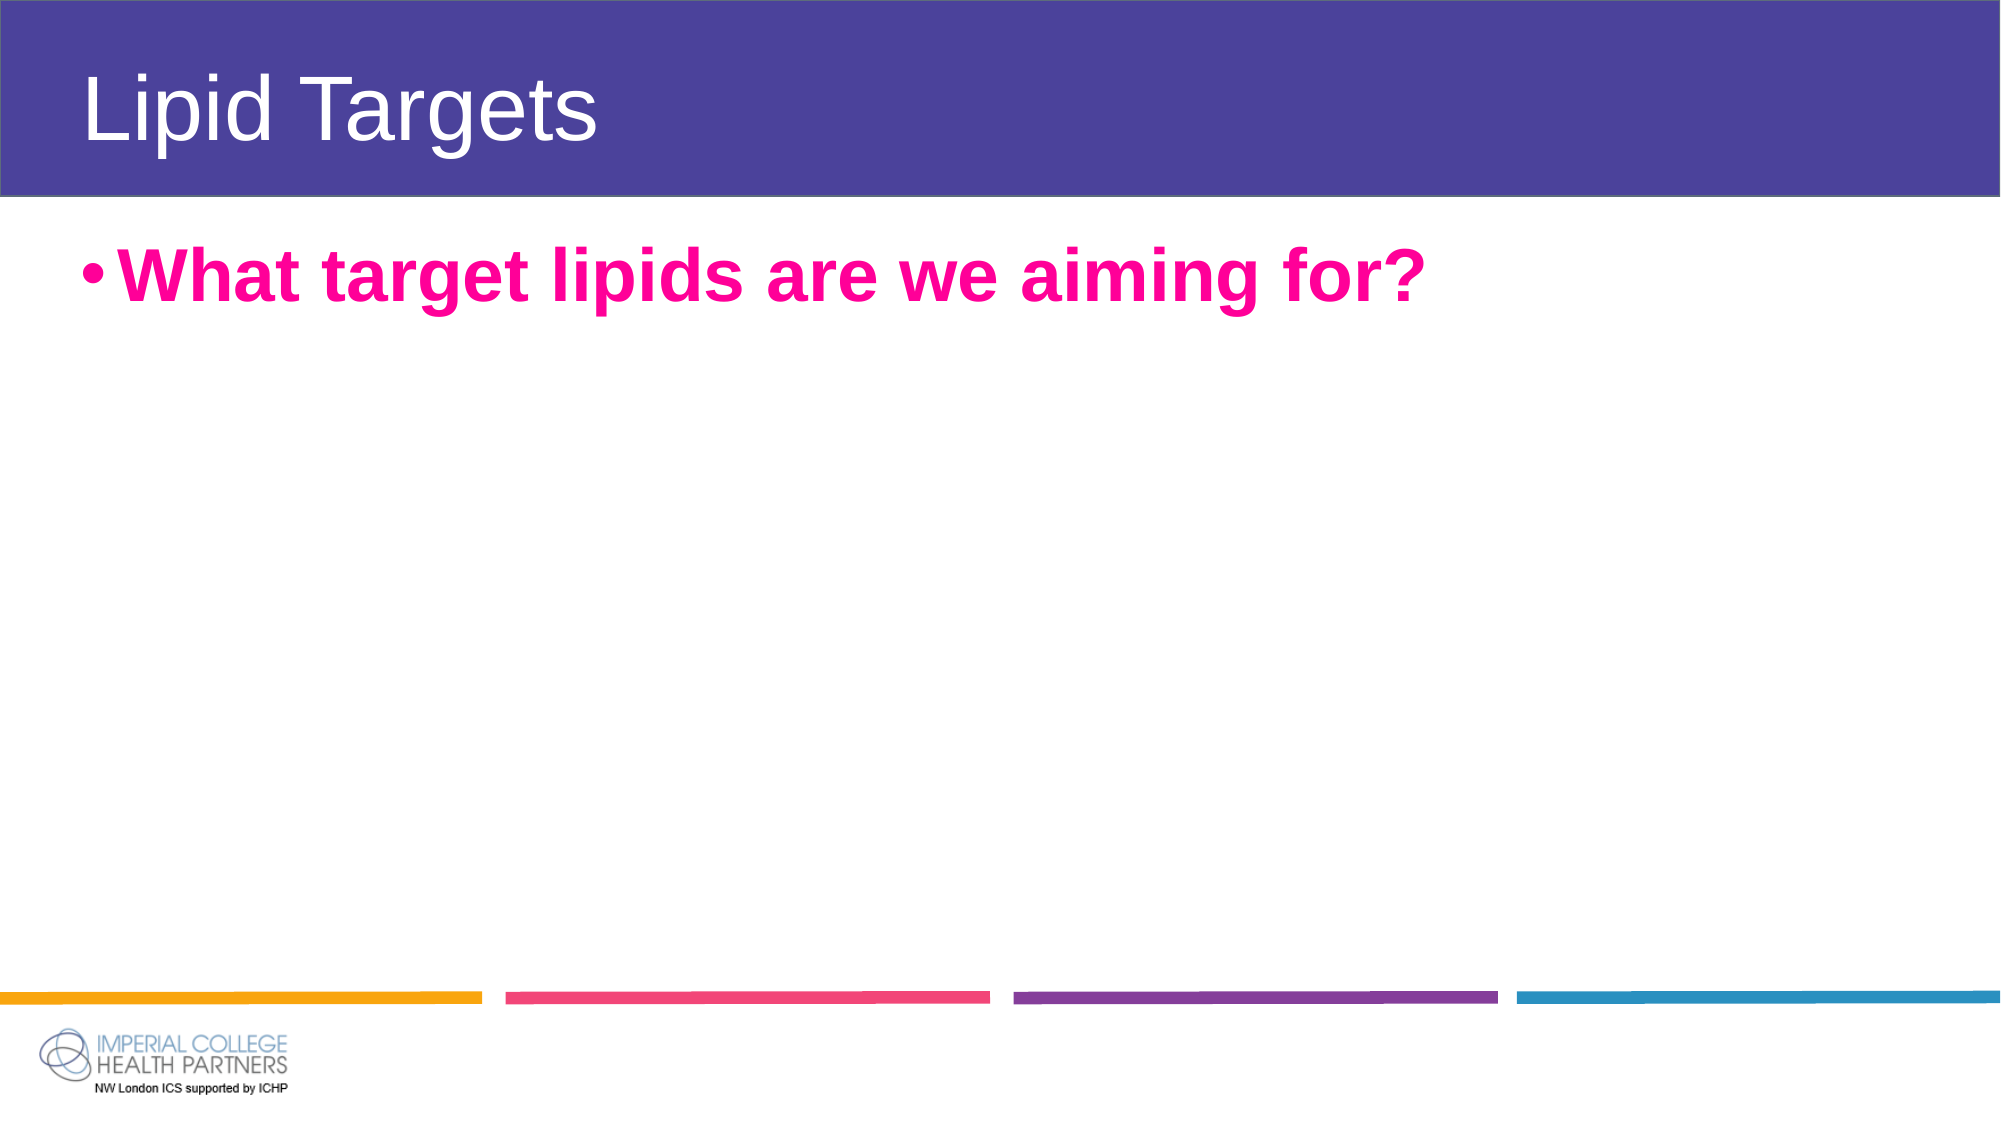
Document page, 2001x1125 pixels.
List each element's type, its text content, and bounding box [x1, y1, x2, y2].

title Lipid Targets [66, 53, 1934, 143]
picture [38, 1023, 299, 1104]
list What target lipids are we aiming for? [65, 229, 1934, 965]
